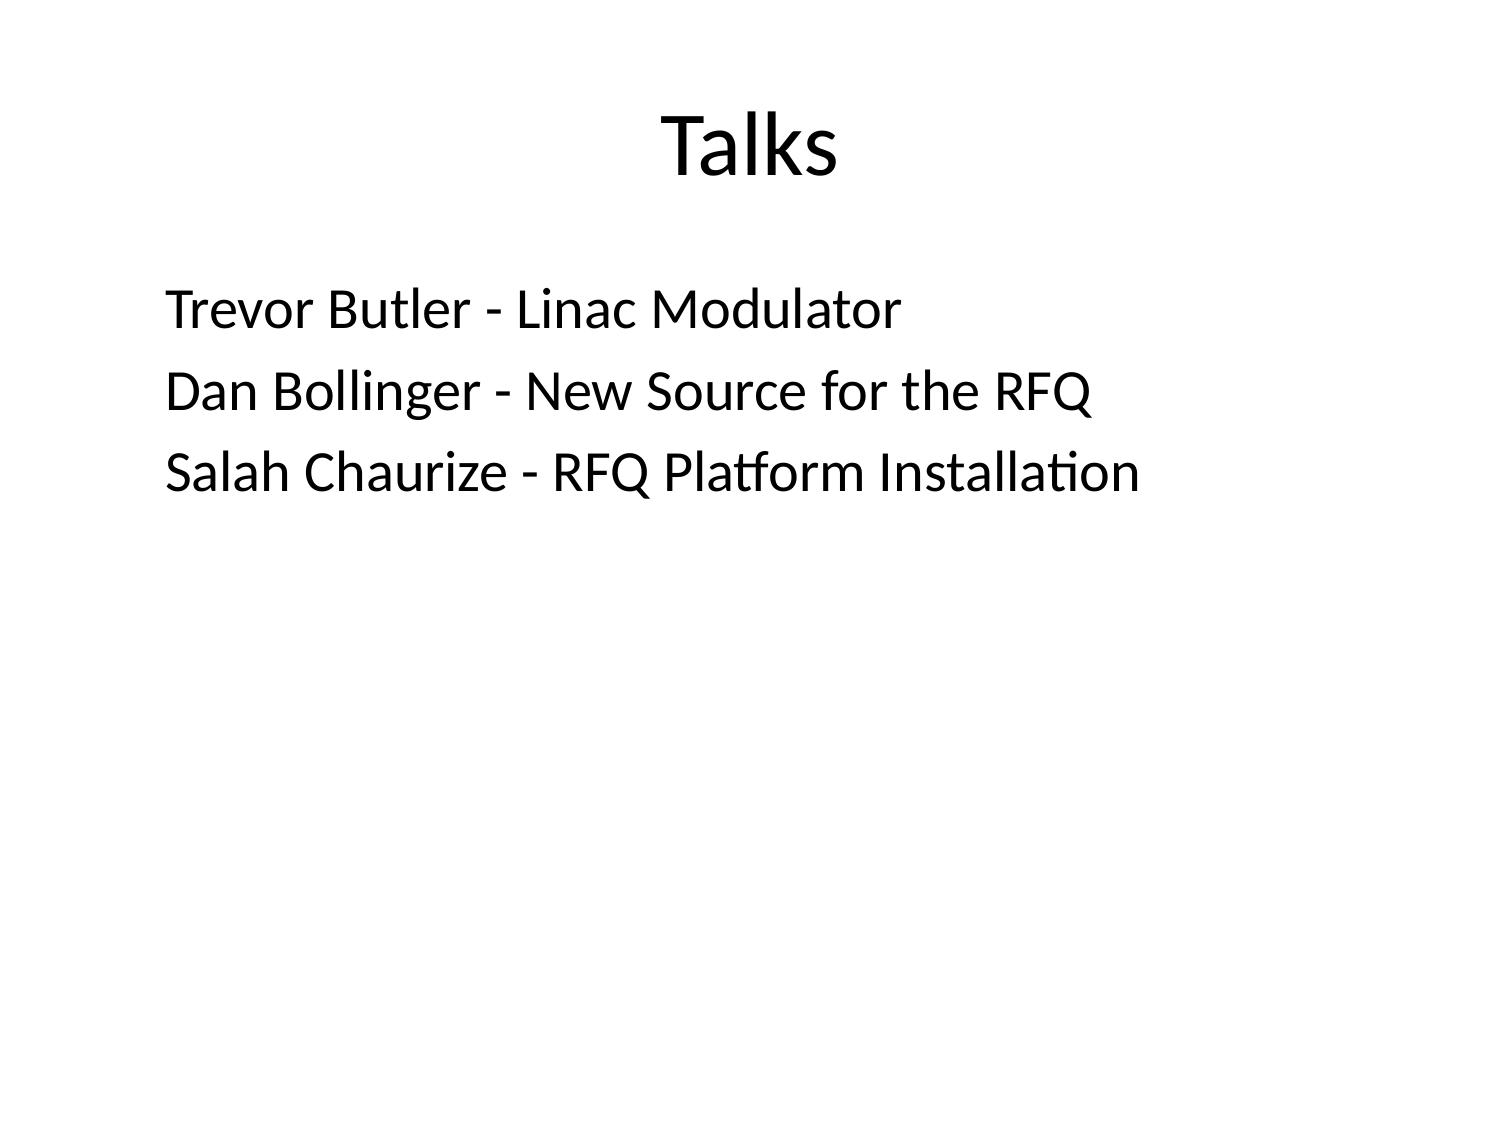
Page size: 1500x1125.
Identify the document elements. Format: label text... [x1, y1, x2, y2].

title Talks [75, 45, 1425, 233]
list Trevor Butler - Linac Modulator Dan Bollinger - New Source for the RFQ Salah Chaurize - RFQ Platform Installation [75, 262, 1425, 1005]
